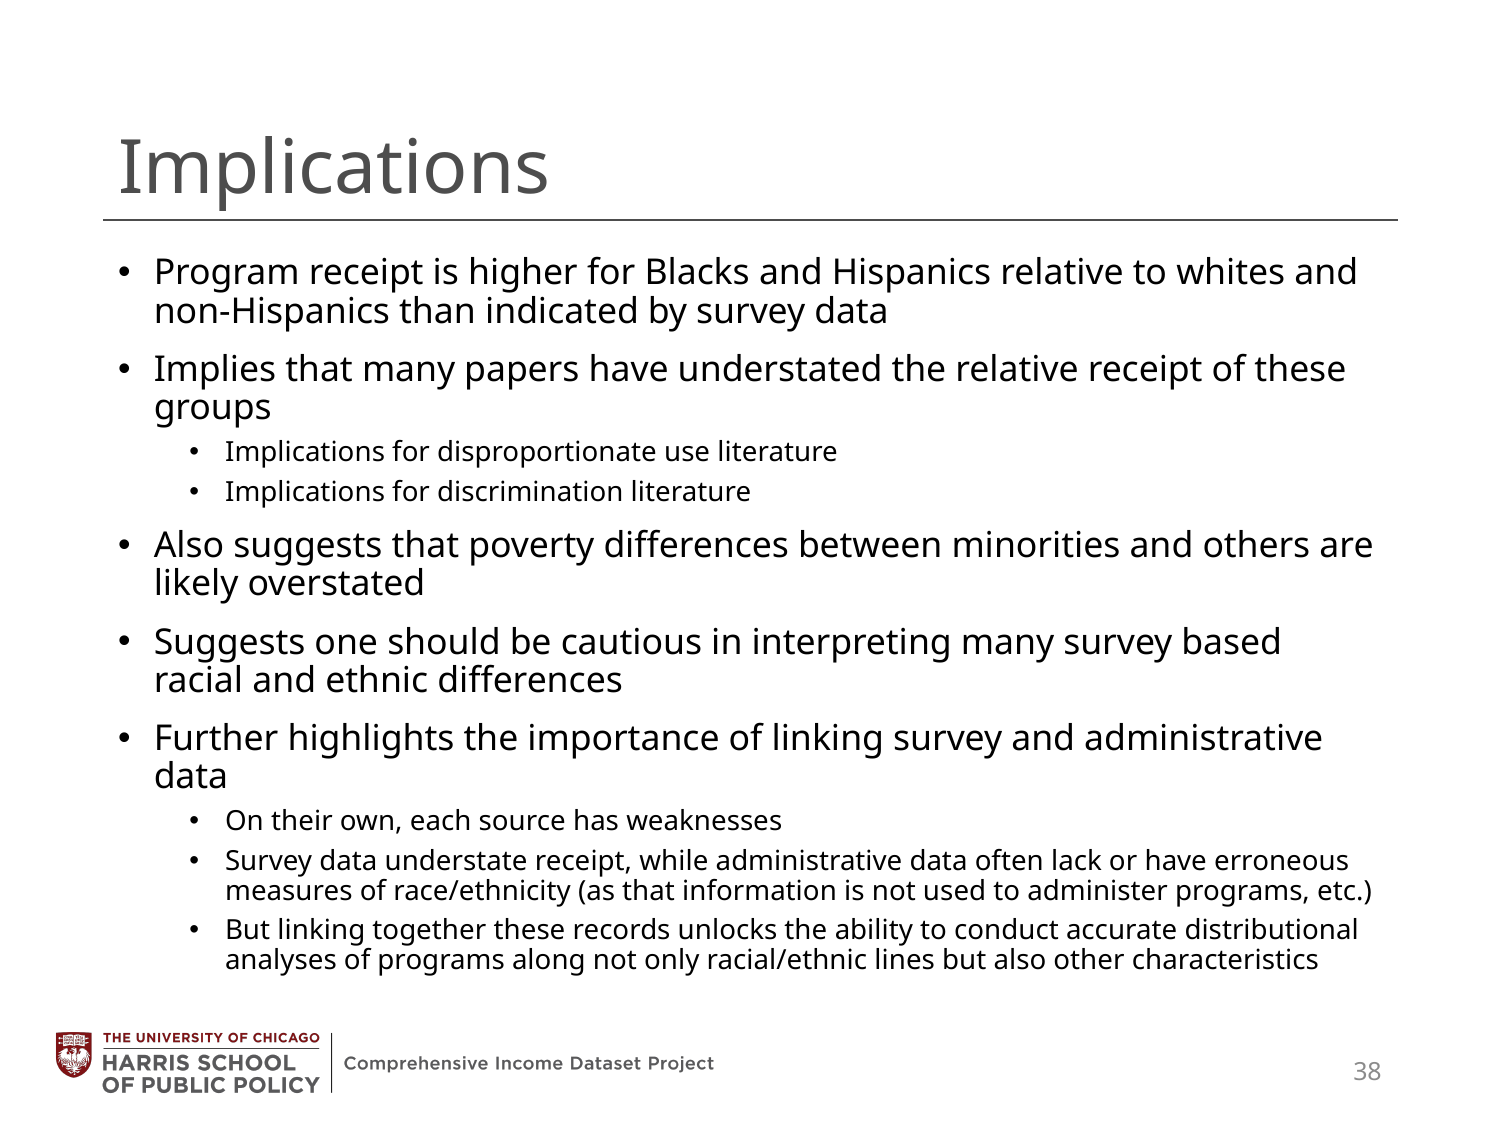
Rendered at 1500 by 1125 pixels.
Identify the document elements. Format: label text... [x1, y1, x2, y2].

list Program receipt is higher for Blacks and Hispanics relative to whites and non-Hispanics than indicated by survey data Implies that many papers have understated the relative receipt of these groups Implications for disproportionate use literature Implications for discrimination literature Also suggests that poverty differences between minorities and others are likely overstated Suggests one should be cautious in interpreting many survey based racial and ethnic differences Further highlights the importance of linking survey and administrative data On their own, each source has weaknesses Survey data understate receipt, while administrative data often lack or have erroneous measures of race/ethnicity (as that information is not used to administer programs, etc.) But linking together these records unlocks the ability to conduct accurate distributional analyses of programs along not only racial/ethnic lines but also other characteristics [103, 246, 1397, 1014]
slide_number 38 [1059, 1042, 1397, 1103]
picture [31, 1007, 737, 1117]
title Implications [103, 0, 1397, 218]
